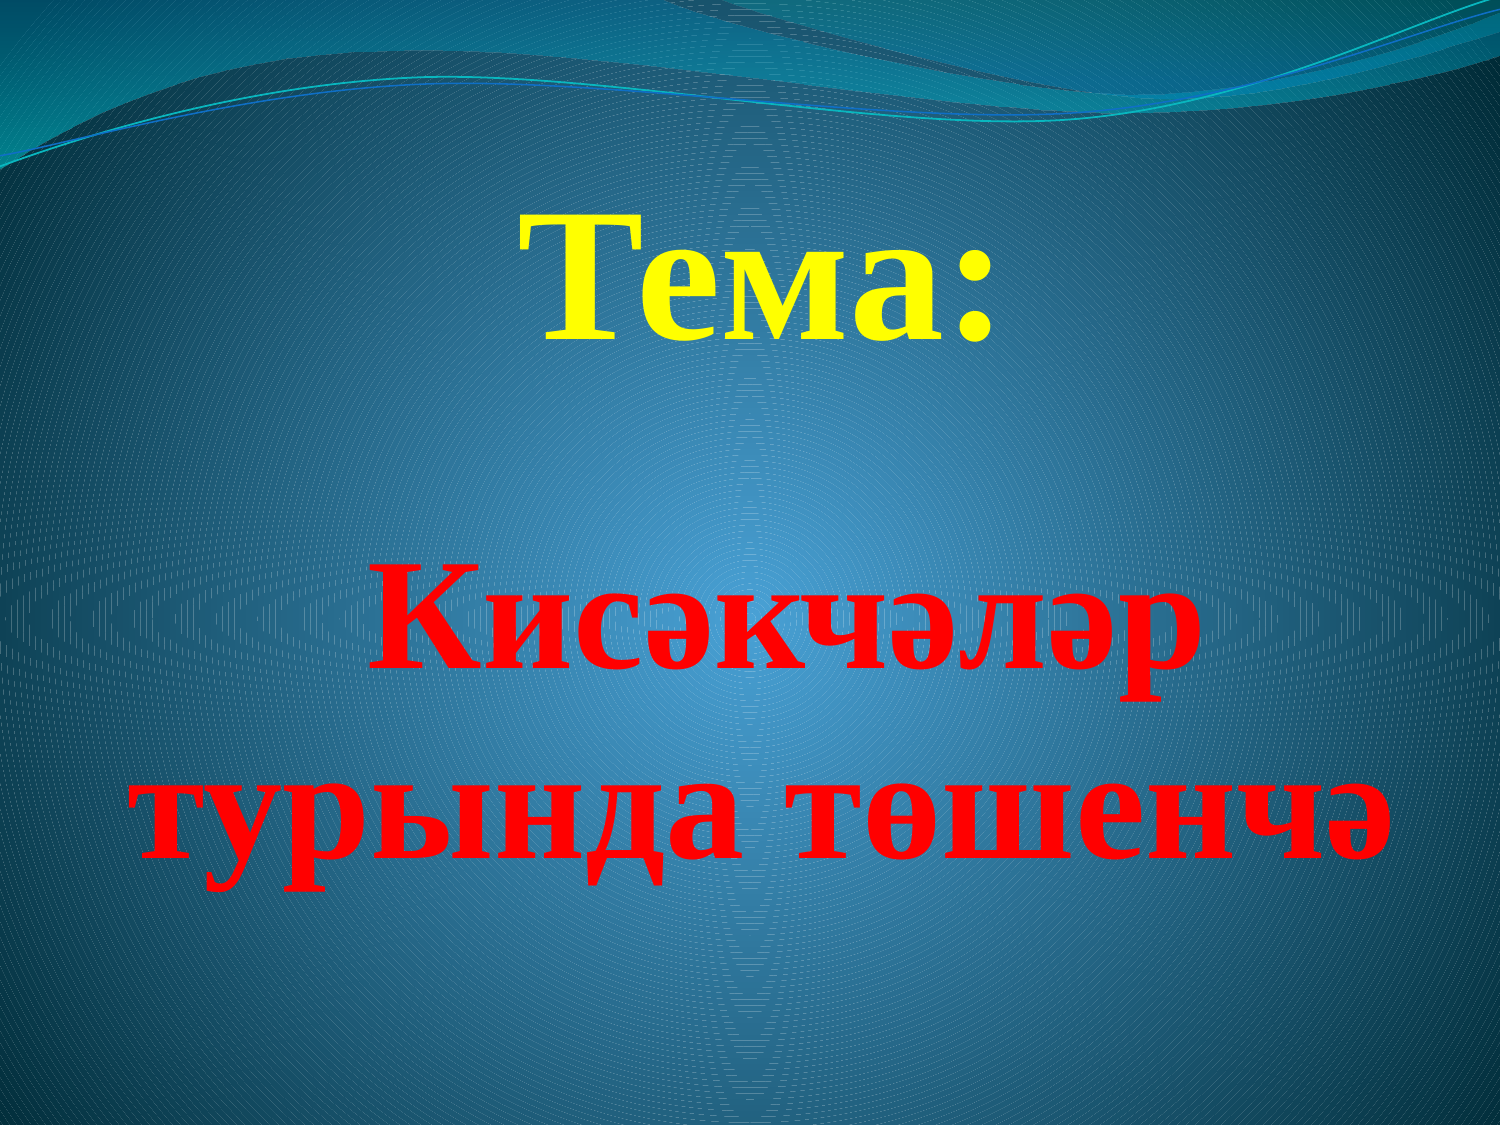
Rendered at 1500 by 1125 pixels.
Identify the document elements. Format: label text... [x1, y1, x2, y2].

title Тема: Кисәкчәләр турында төшенчә [117, 93, 1411, 891]
